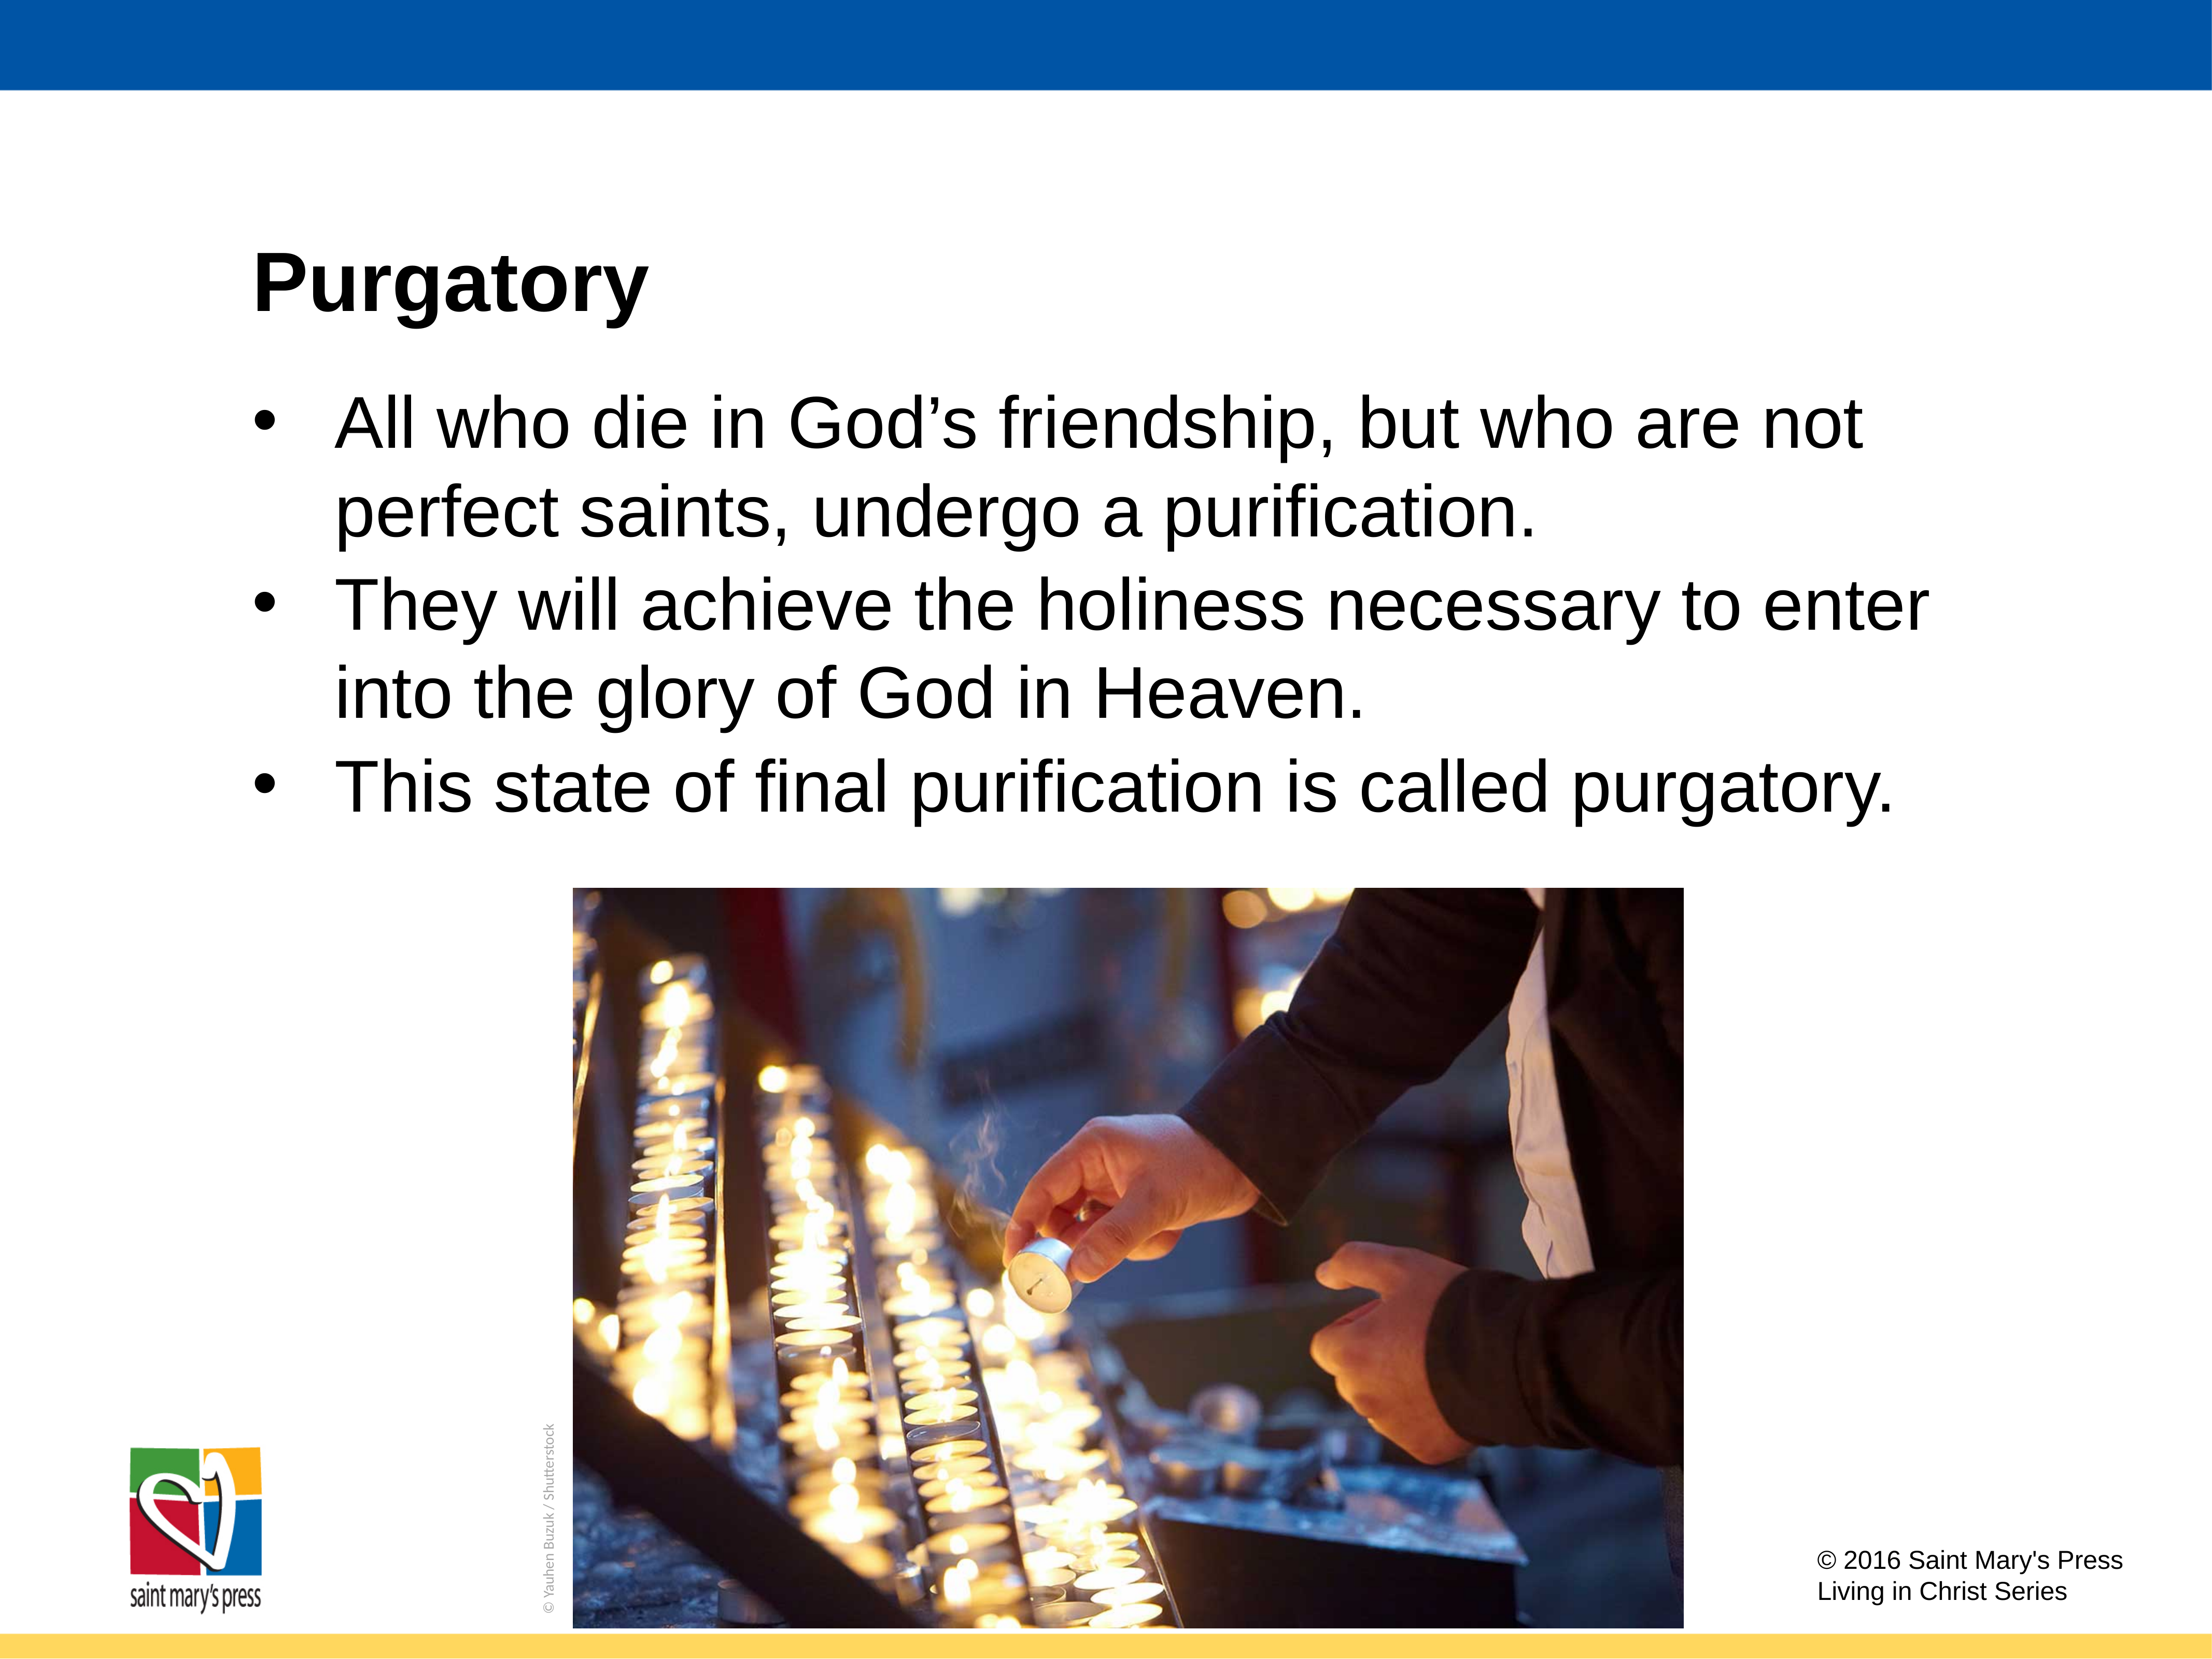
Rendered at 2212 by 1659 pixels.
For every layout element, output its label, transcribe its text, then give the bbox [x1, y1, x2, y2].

list All who die in God’s friendship, but who are not perfect saints, undergo a purification. They will achieve the holiness necessary to enter into the glory of God in Heaven. This state of final purification is called purgatory. [240, 363, 2035, 1489]
text_box © Yauhen Buzuk / Shutterstock [534, 1412, 561, 1622]
title Purgatory [240, 83, 2212, 472]
picture [0, 0, 2212, 1658]
